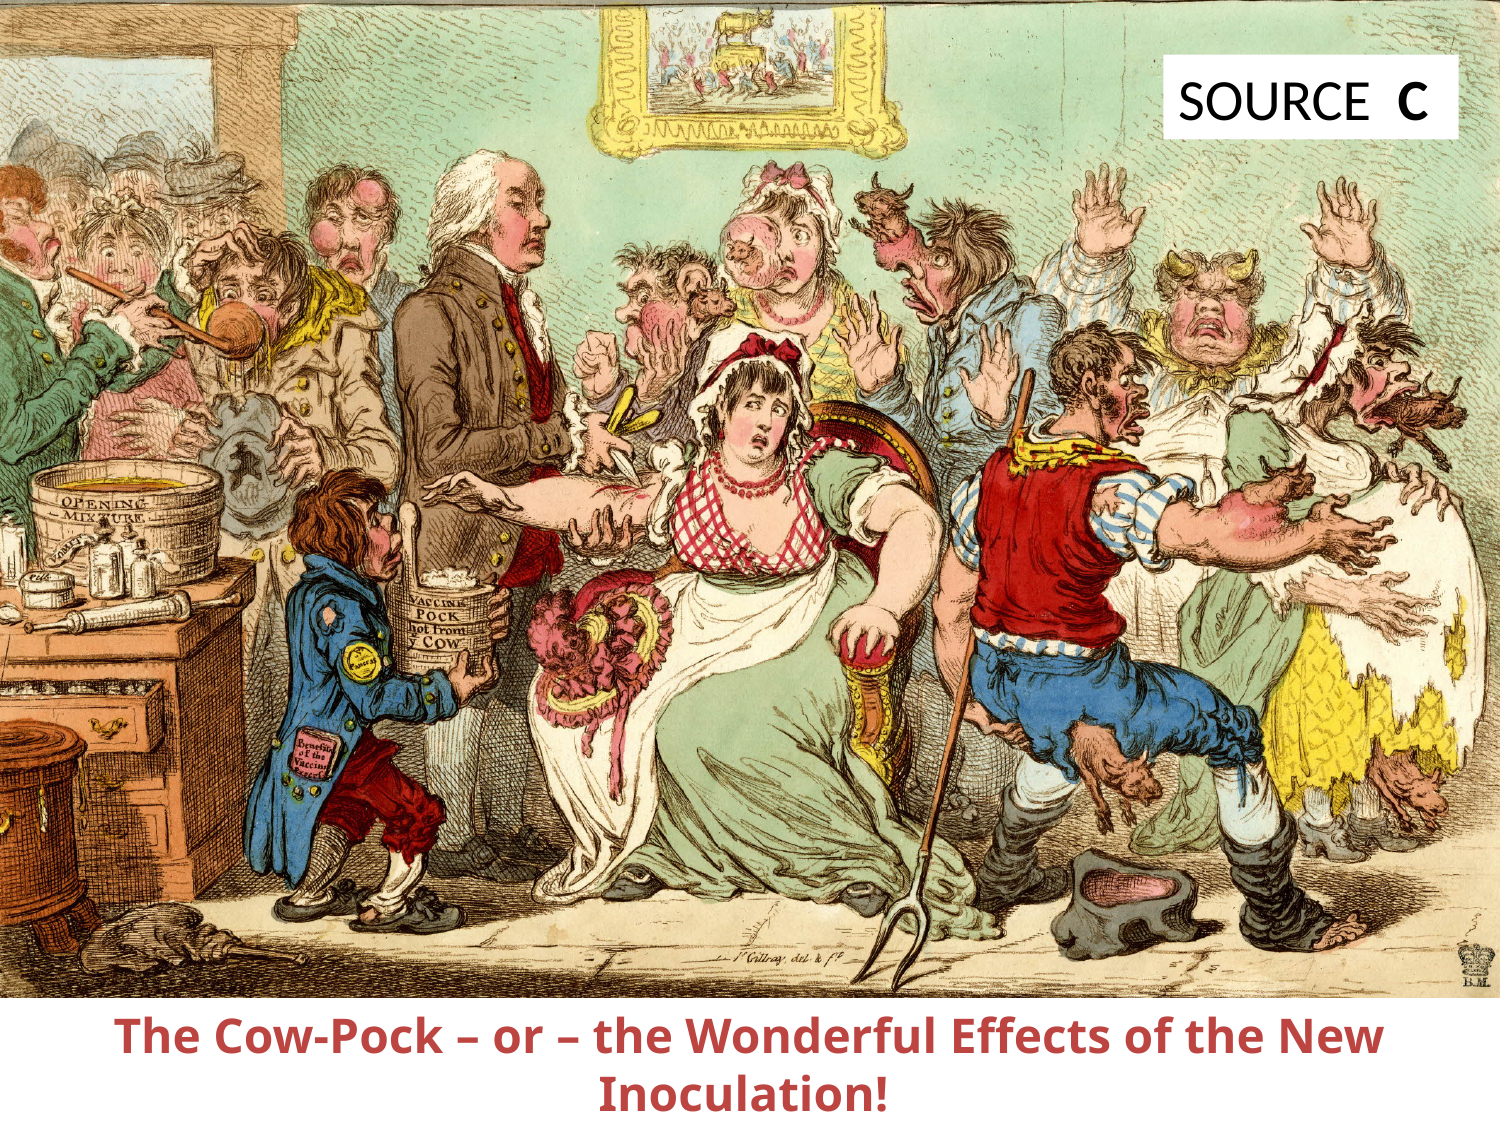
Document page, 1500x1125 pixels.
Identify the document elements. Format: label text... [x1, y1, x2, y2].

text_box The Cow-Pock – or – the Wonderful Effects of the New Inoculation! – according to the publications of the Anti-Vaccine Society [0, 1055, 1500, 1125]
picture [0, 0, 1500, 1050]
